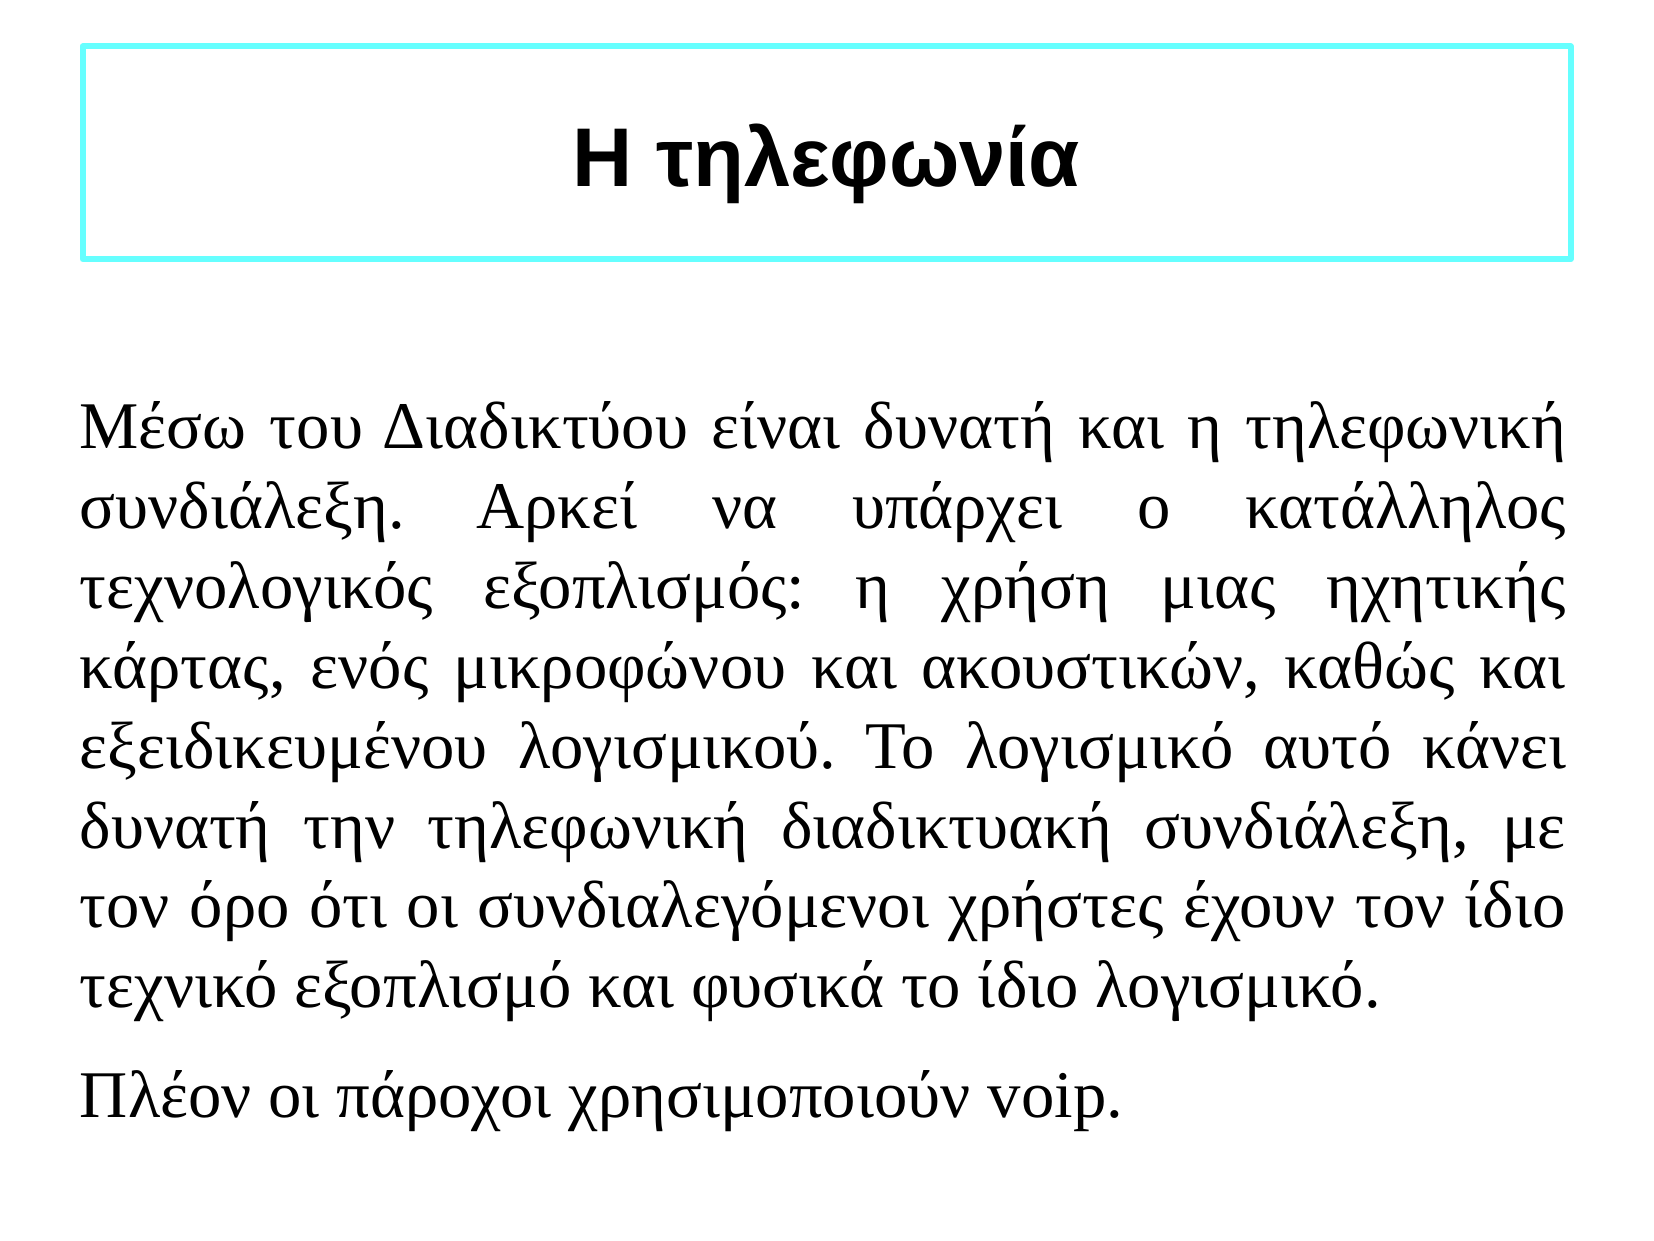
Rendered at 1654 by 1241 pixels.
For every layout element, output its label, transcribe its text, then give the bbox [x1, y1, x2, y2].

text_box Η τηλεφωνία [82, 46, 1571, 260]
text_box Μέσω του Διαδι­κτύου είναι δυνατή και η τηλεφωνική συνδιάλεξη. Αρκεί να υπάρχει ο κατάλληλος τεχνολογικός εξοπλισμός: η χρήση μιας ηχητικής κάρτας, ενός μικροφώνου και ακουστικών, καθώς και εξειδικευμένου λογισμικού. Το λογισμικό αυτό κάνει δυνατή την τηλεφωνική διαδικτυακή συνδιάλεξη, με τον όρο ότι οι συνδιαλεγόμενοι χρήστες έχουν τον ίδιο τεχνικό εξοπλισμό και φυσικά το ίδιο λογισμικό. Πλέον οι πάροχοι χρησιμοποιούν voip. [79, 272, 1568, 1191]
